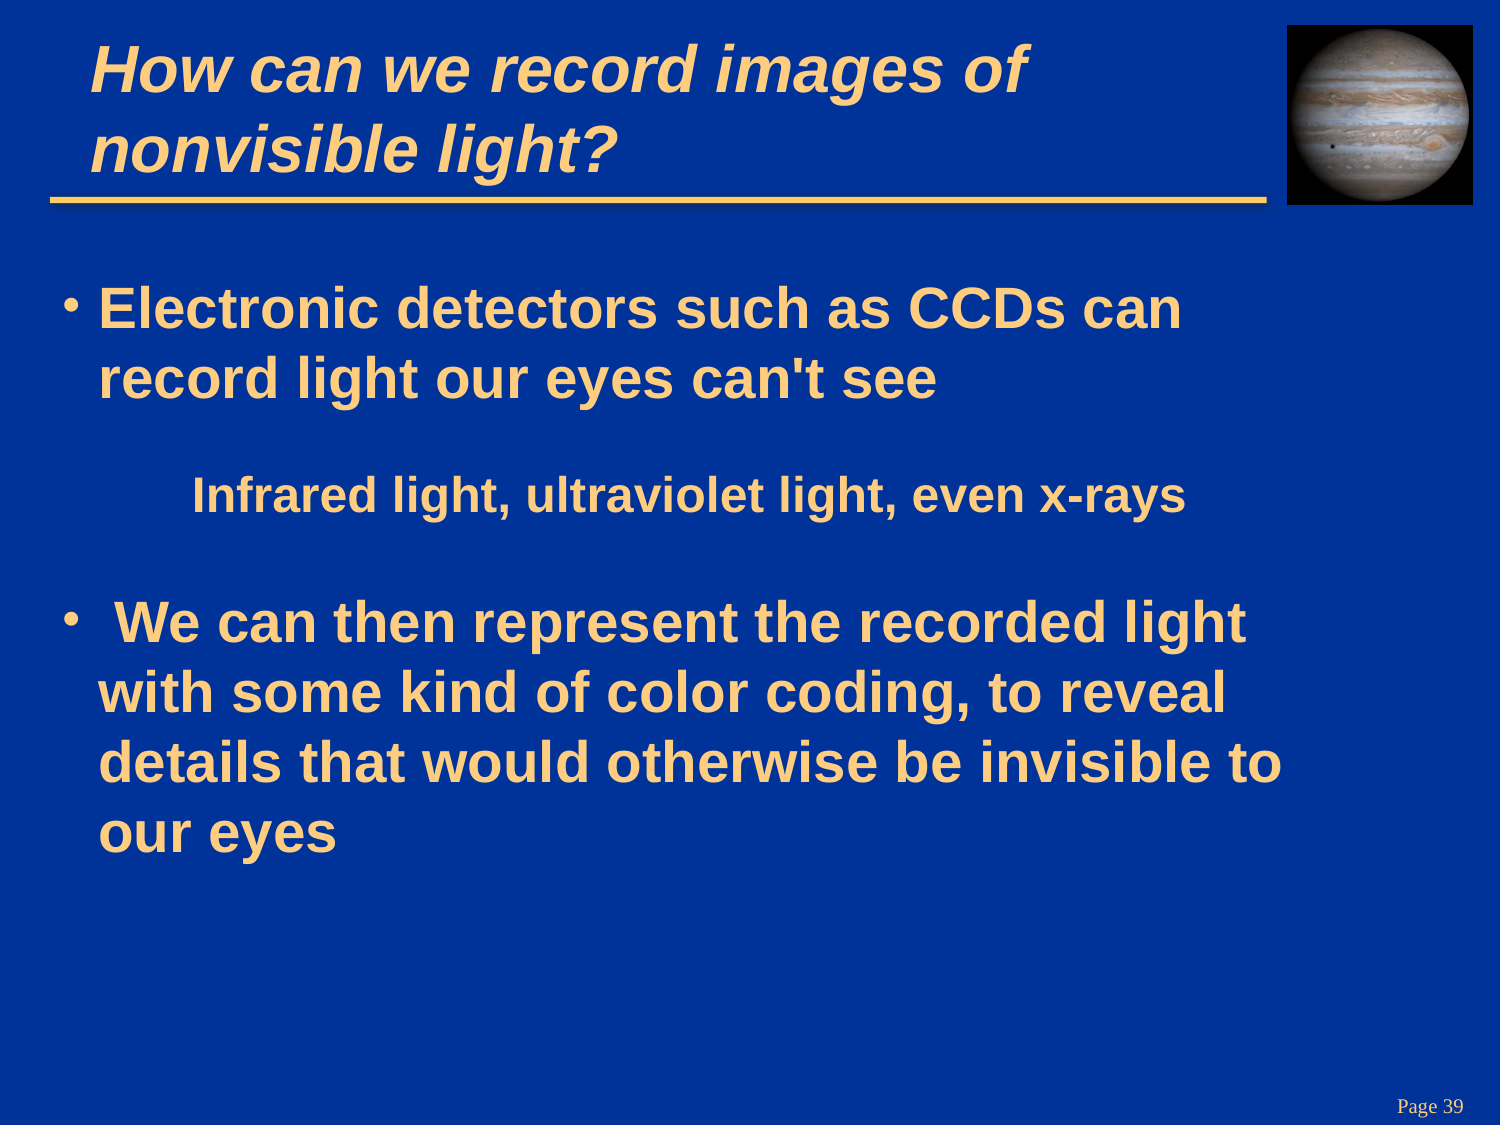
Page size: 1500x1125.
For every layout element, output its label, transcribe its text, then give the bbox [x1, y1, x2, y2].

list Electronic detectors such as CCDs can record light our eyes can't see Infrared light, ultraviolet light, even x-rays We can then represent the recorded light with some kind of color coding, to reveal details that would otherwise be invisible to our eyes [0, 262, 1372, 1063]
title How can we record images of nonvisible light? [74, 0, 1251, 213]
picture [1287, 25, 1473, 205]
